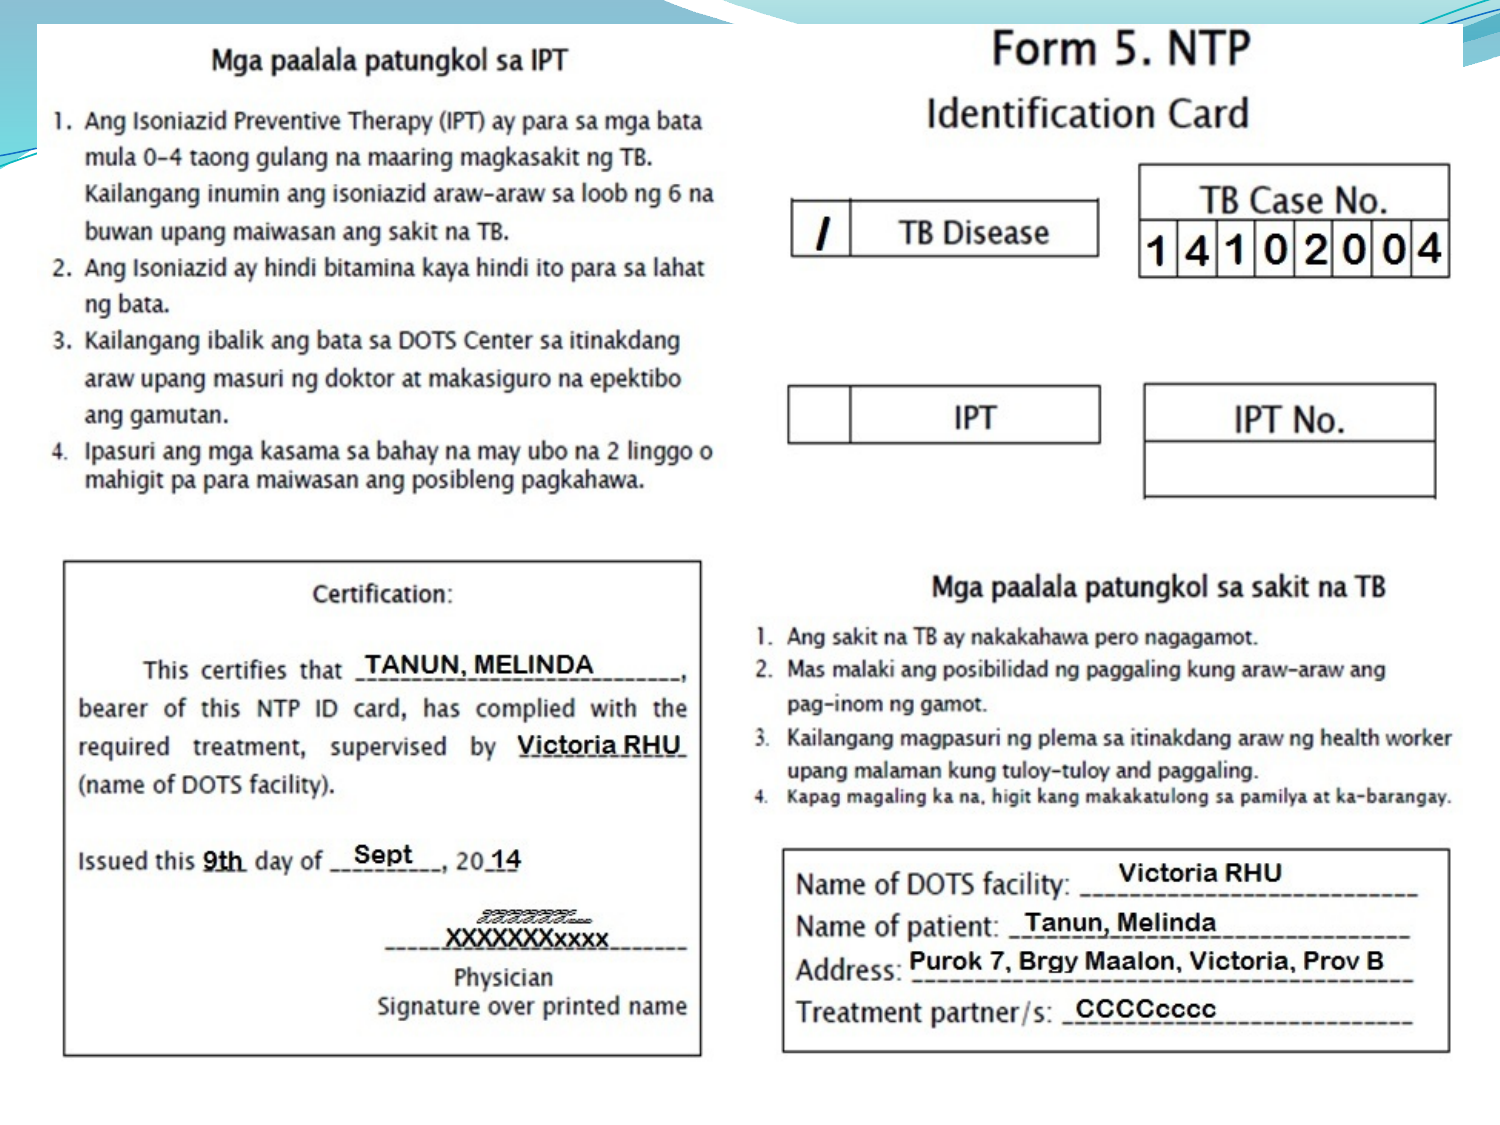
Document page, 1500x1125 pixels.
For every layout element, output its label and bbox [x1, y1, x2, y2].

picture [37, 24, 1463, 1076]
